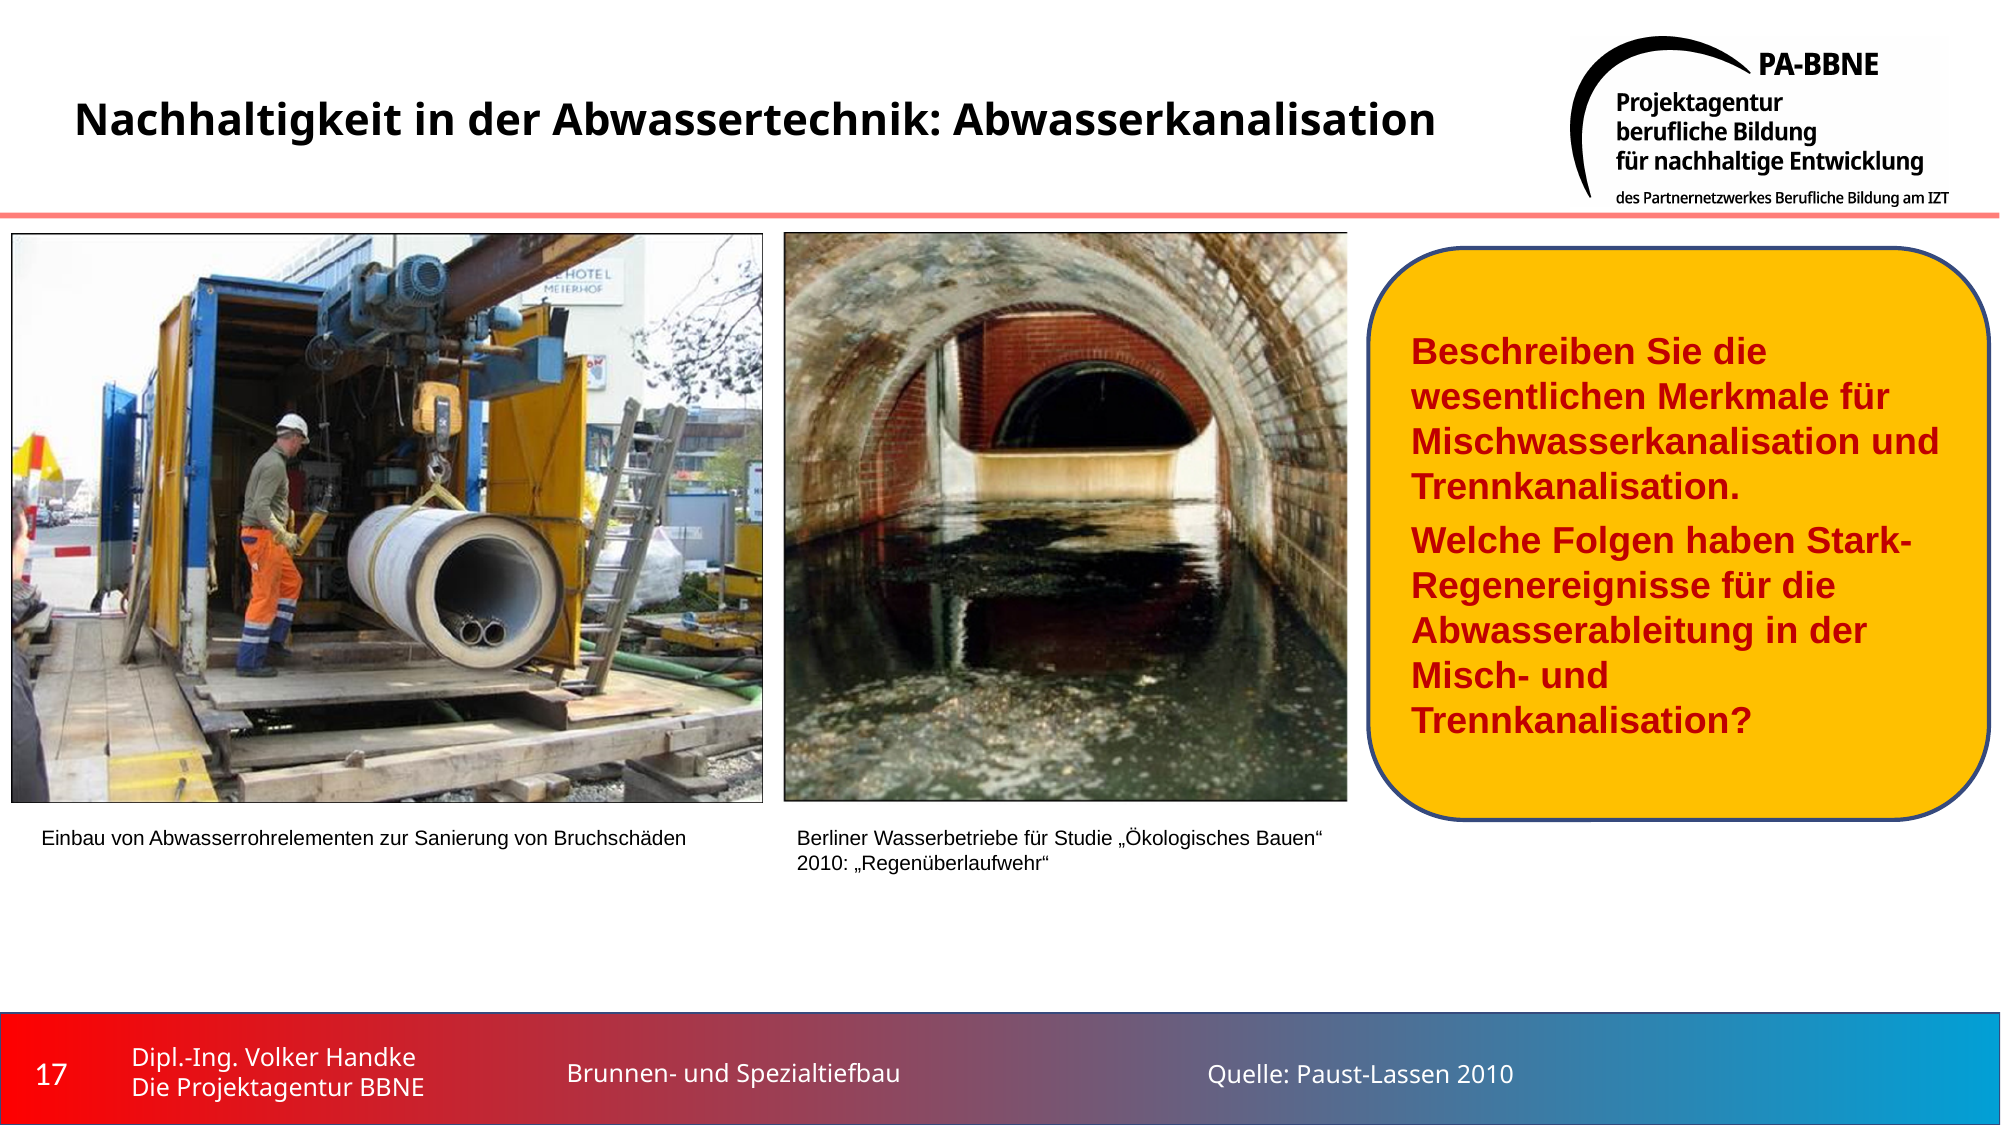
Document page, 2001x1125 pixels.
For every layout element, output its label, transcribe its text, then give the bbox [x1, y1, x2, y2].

footer Dipl.-Ing. Volker Handke Die Projektagentur BBNE [116, 1026, 533, 1118]
text_box Quelle: Paust-Lassen 2010 [1191, 1025, 1977, 1118]
text_box Brunnen- und Spezialtiefbau [551, 1026, 969, 1120]
title Nachhaltigkeit in der Abwassertechnik: Abwasserkanalisation [59, 29, 1536, 207]
picture [781, 232, 1350, 805]
text_box Berliner Wasserbetriebe für Studie „Ökologisches Bauen“ 2010: „Regenüberlaufwehr“ [781, 817, 1366, 883]
picture [1570, 36, 1949, 207]
text_box Beschreiben Sie die wesentlichen Merkmale für Mischwasserkanalisation und Trennkanalisation. Welche Folgen haben Stark-Regenereignisse für die Abwasserableitung in der Misch- und Trennkanalisation? [1368, 248, 1989, 820]
slide_number ‹#› [0, 1026, 102, 1118]
picture [10, 232, 763, 804]
text_box Einbau von Abwasserrohrelementen zur Sanierung von Bruchschäden [20, 817, 753, 858]
